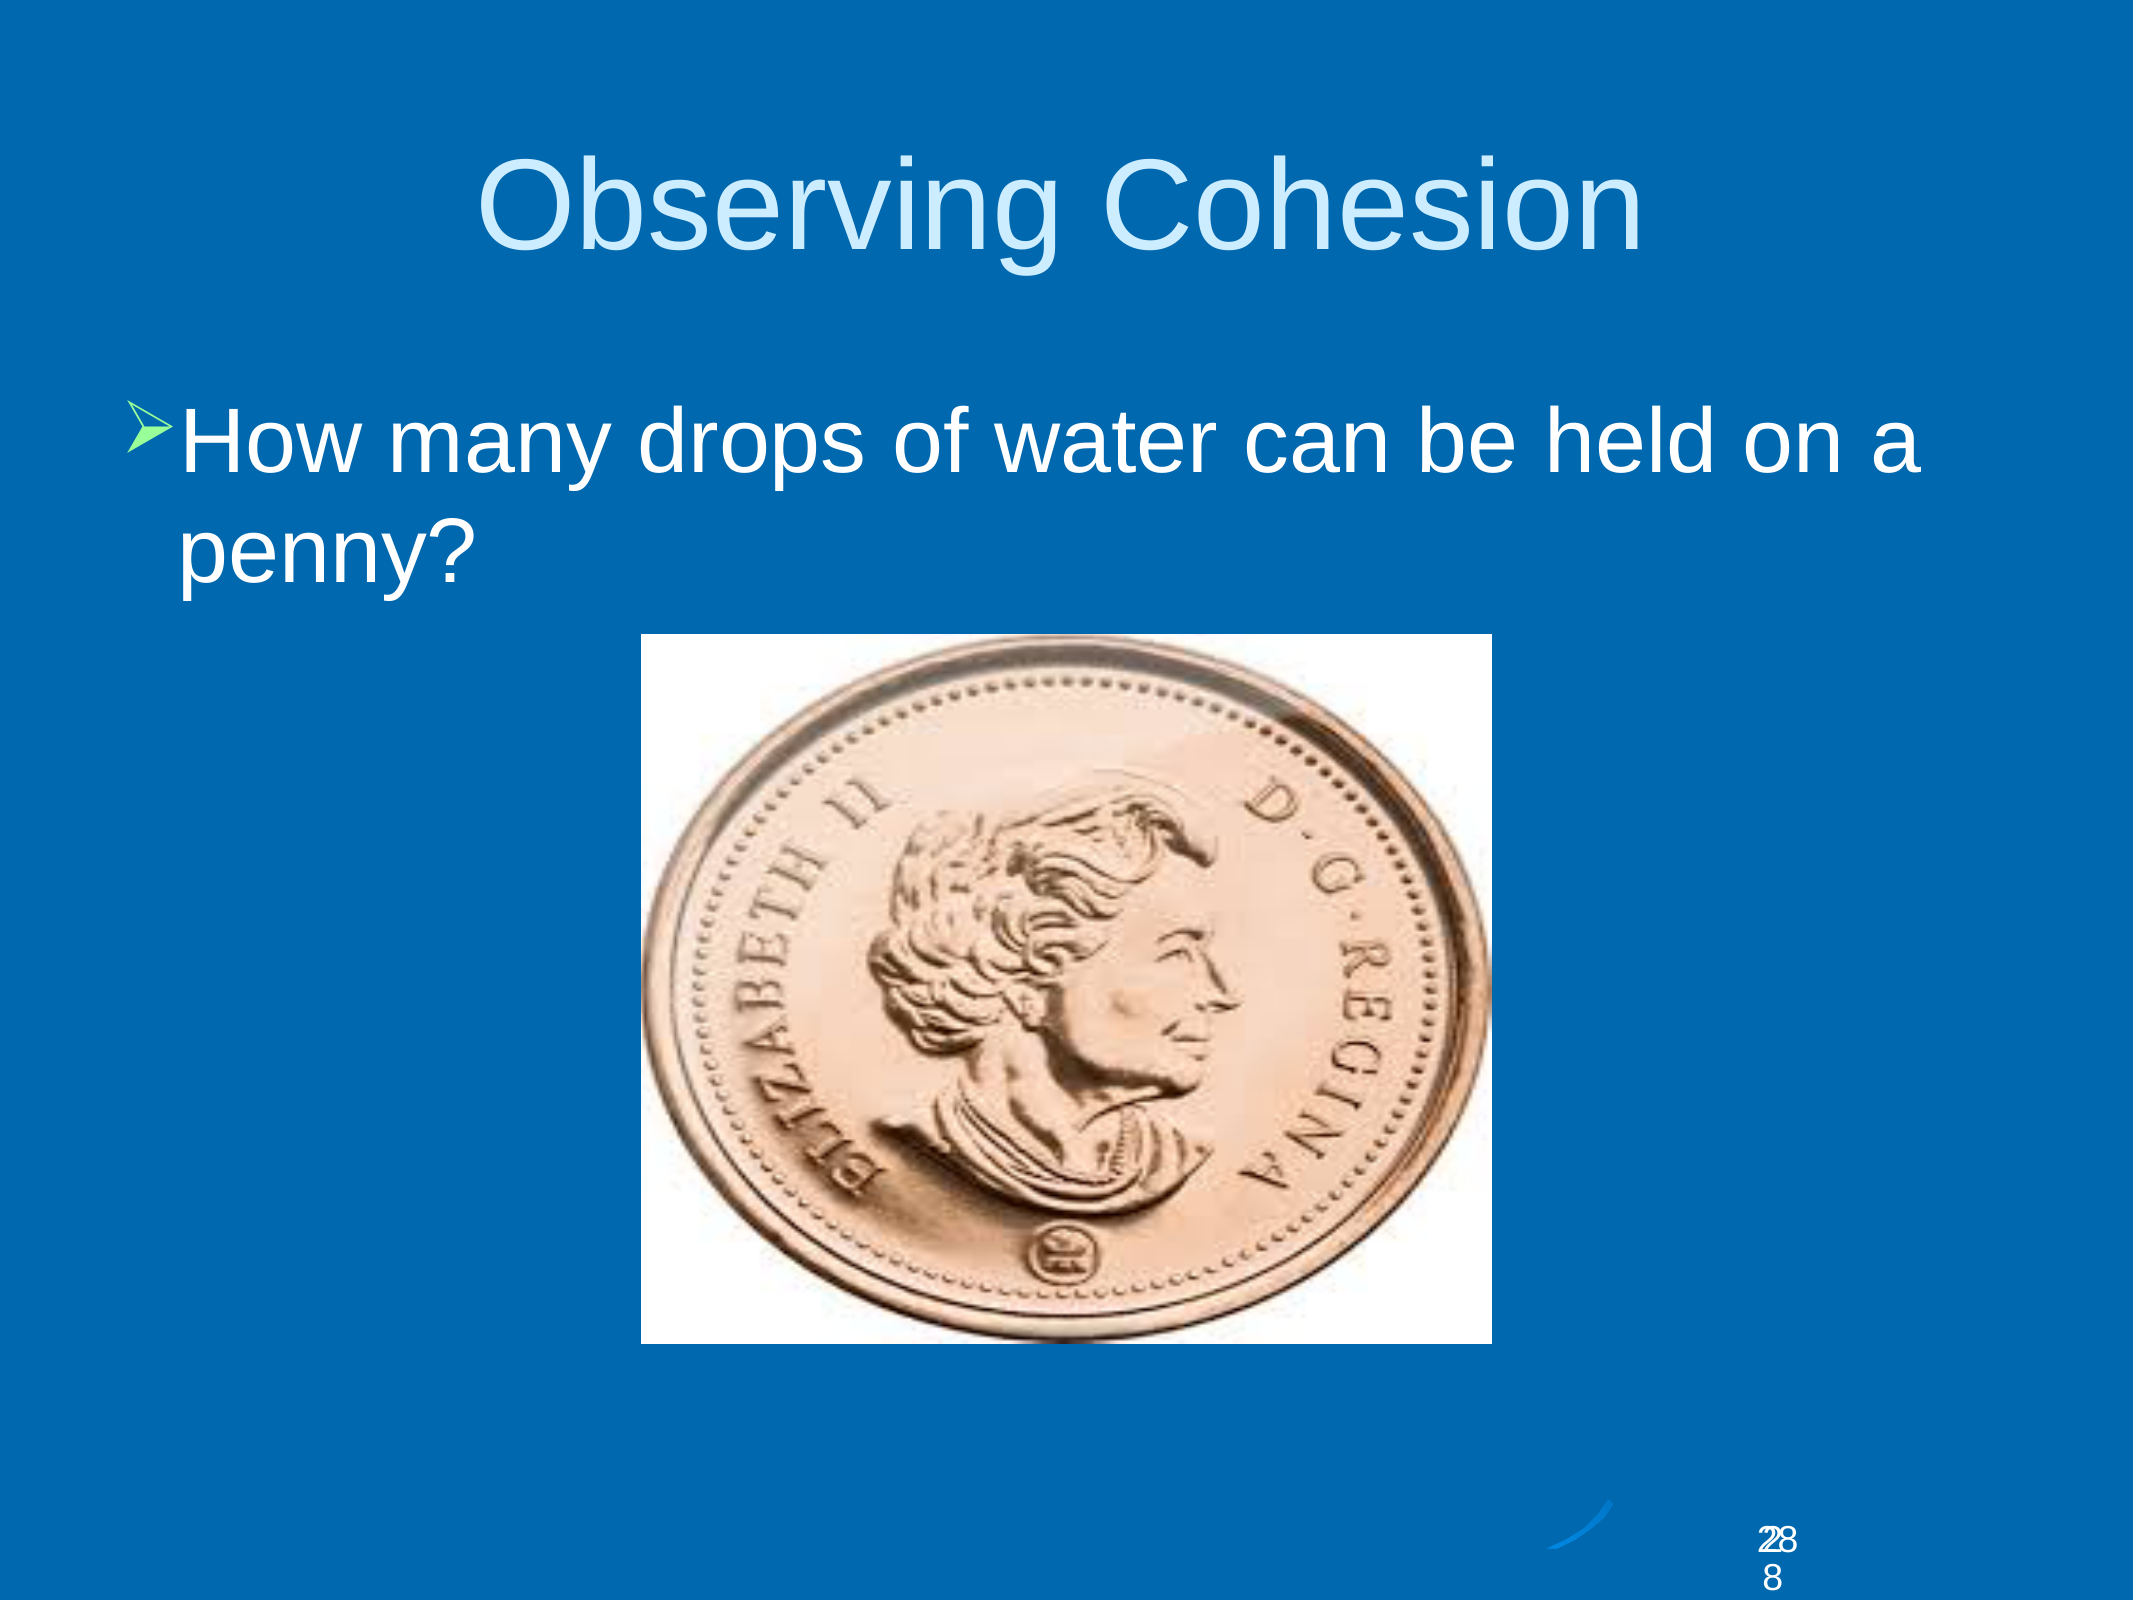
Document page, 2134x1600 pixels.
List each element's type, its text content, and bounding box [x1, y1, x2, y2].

picture [641, 634, 1493, 1344]
list How many drops of water can be held on a penny? [106, 372, 2028, 1600]
title Observing Cohesion [106, 22, 2028, 372]
text_box 28 [1747, 1509, 1808, 1568]
